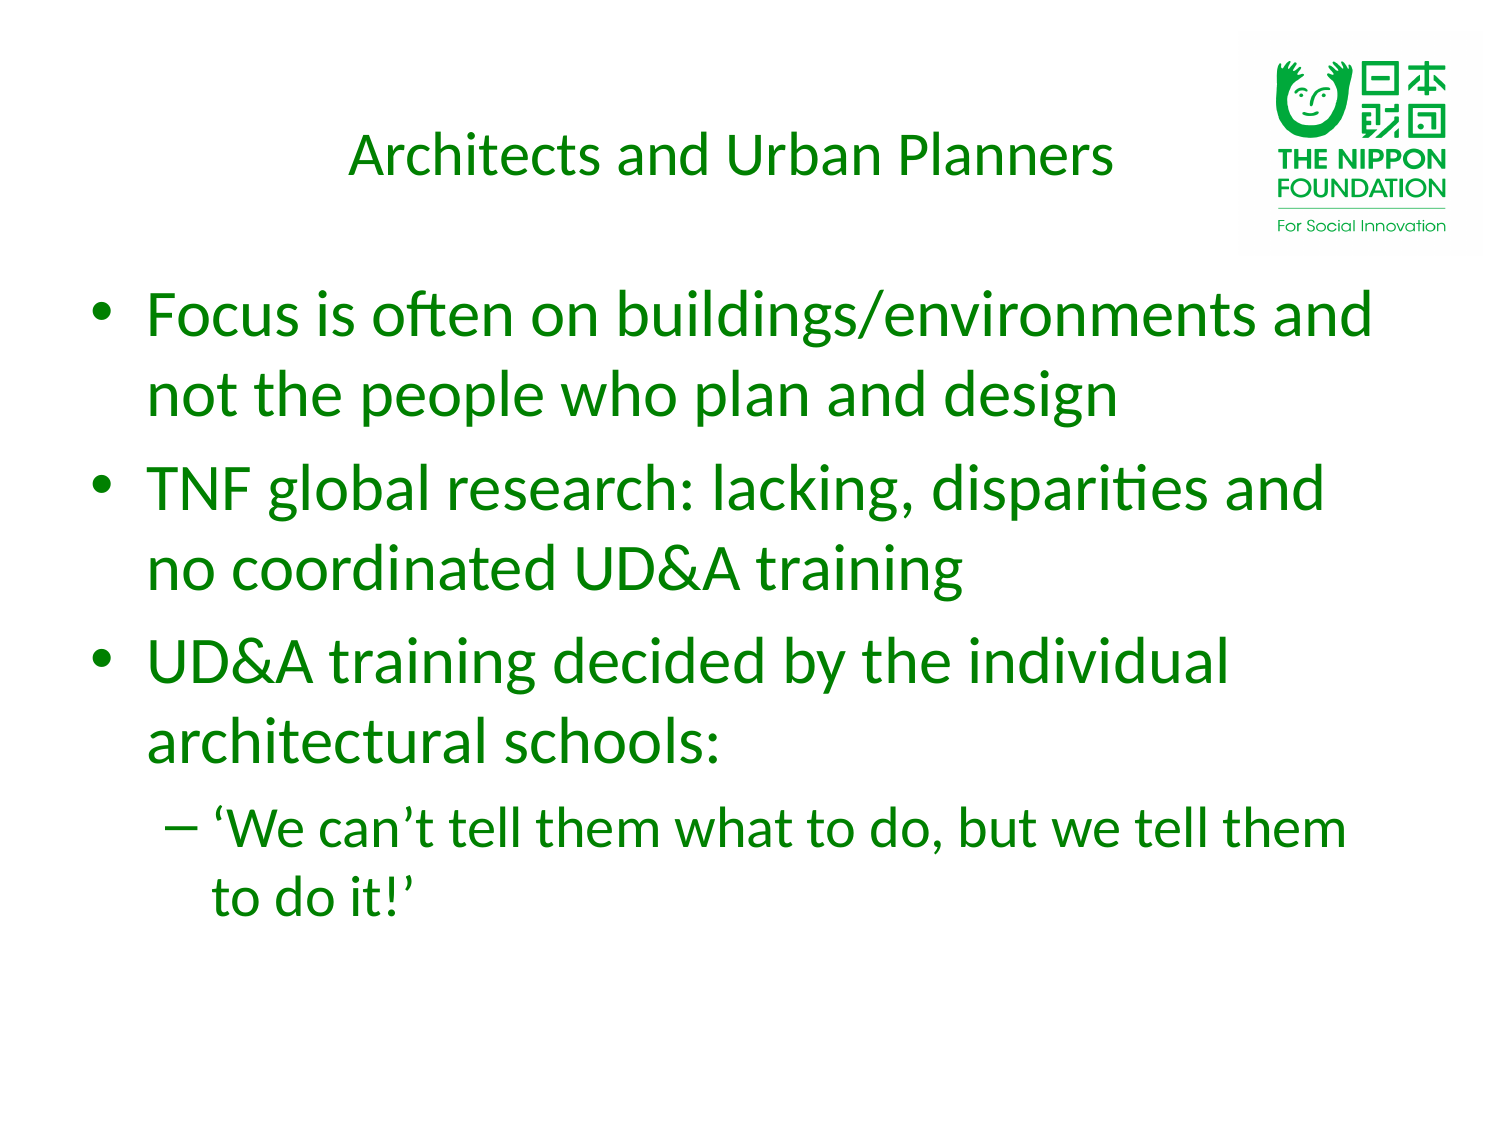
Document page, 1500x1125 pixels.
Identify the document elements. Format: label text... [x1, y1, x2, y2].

title Architects and Urban Planners [75, 45, 1233, 233]
picture [1238, 30, 1483, 256]
list Focus is often on buildings/environments and not the people who plan and design TNF global research: lacking, disparities and no coordinated UD&A training UD&A training decided by the individual architectural schools: ‘We can’t tell them what to do, but we tell them to do it!’ [75, 262, 1425, 1005]
